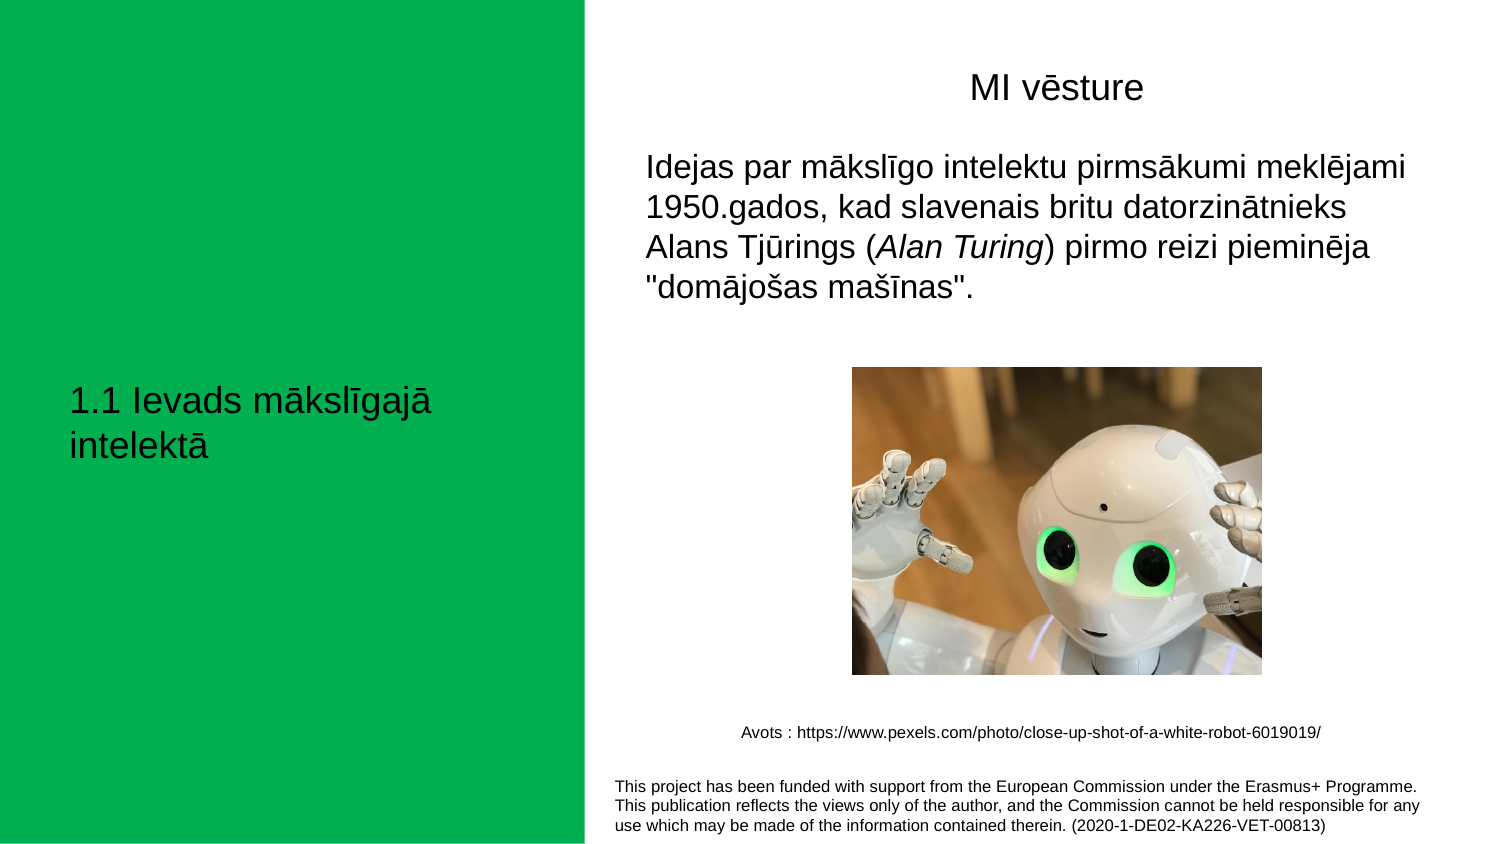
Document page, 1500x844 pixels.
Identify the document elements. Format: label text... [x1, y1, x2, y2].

picture [852, 367, 1262, 675]
text_box This project has been funded with support from the European Commission under the Erasmus+ Programme. This publication reflects the views only of the author, and the Commission cannot be held responsible for any use which may be made of the information contained therein. (2020-1-DE02-KA226-VET-00813) [600, 767, 1459, 843]
text_box Idejas par mākslīgo intelektu pirmsākumi meklējami 1950.gados, kad slavenais britu datorzinātnieks Alans Tjūrings (Alan Turing) pirmo reizi pieminēja "domājošas mašīnas". [630, 138, 1428, 313]
text_box 1.1 Ievads mākslīgajā intelektā [54, 368, 530, 474]
text_box [0, 0, 587, 844]
text_box Avots : https://www.pexels.com/photo/close-up-shot-of-a-white-robot-6019019/ [726, 714, 1388, 750]
text_box MI vēsture [915, 55, 1199, 116]
